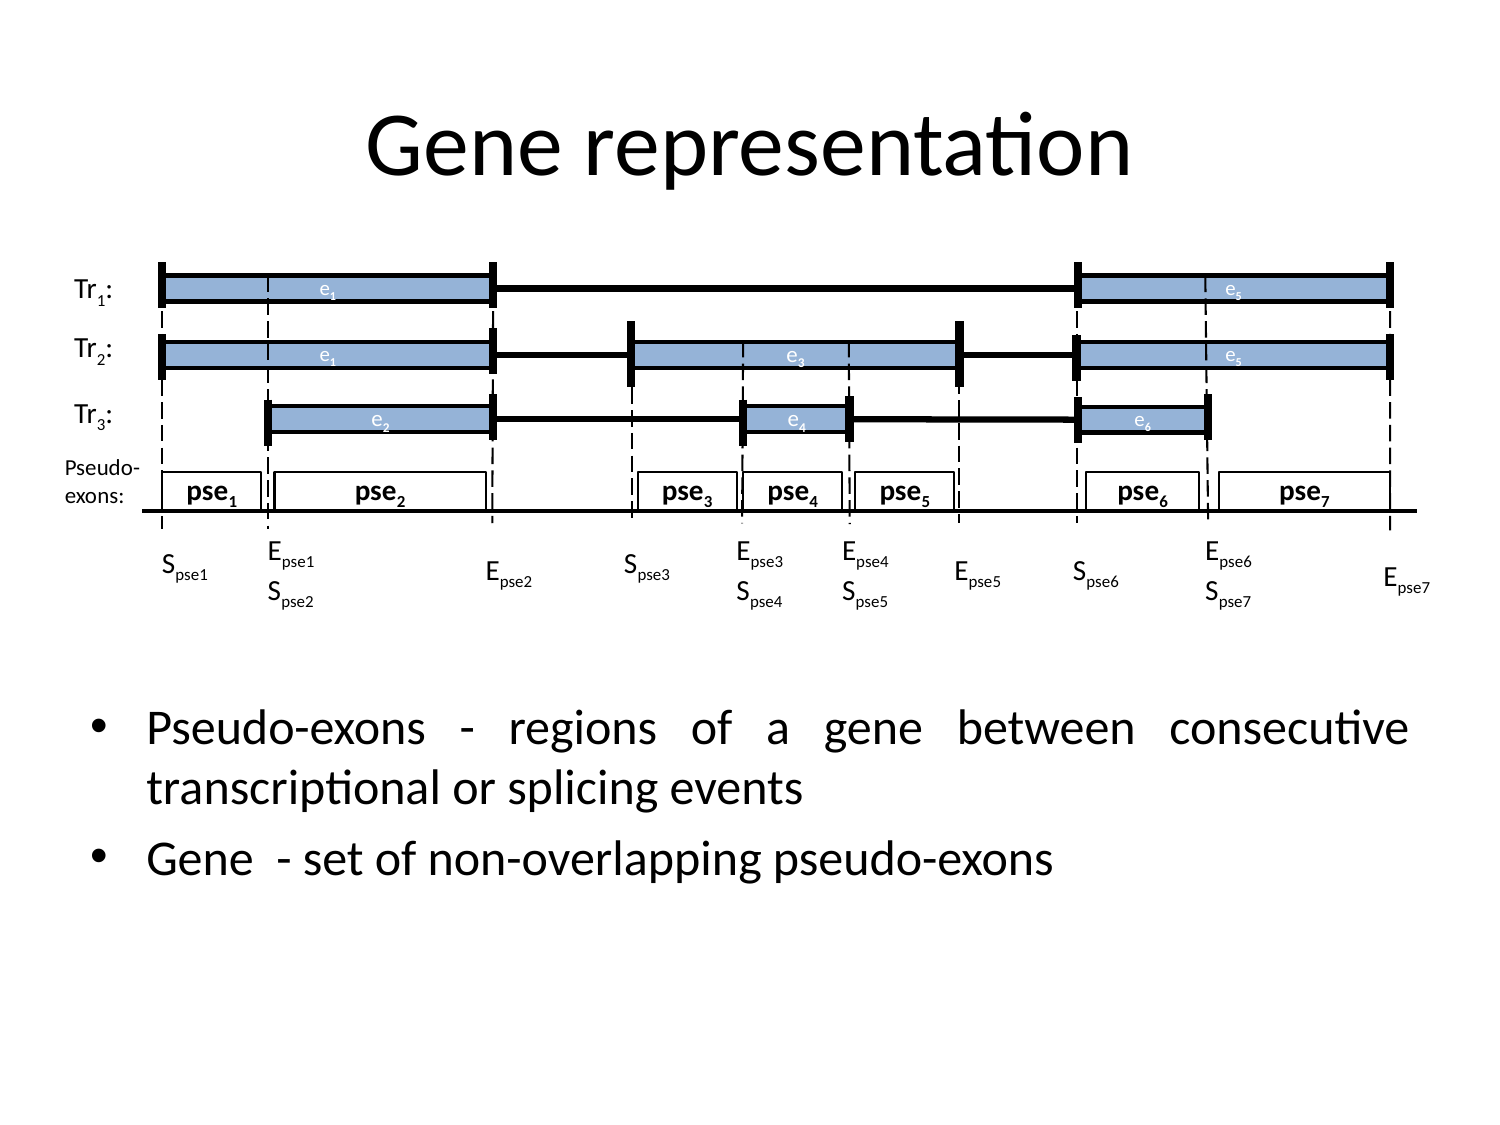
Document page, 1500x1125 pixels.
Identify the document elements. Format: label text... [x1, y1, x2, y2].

title Gene representation [75, 45, 1425, 233]
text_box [49, 262, 1451, 638]
list Pseudo-exons - regions of a gene between consecutive transcriptional or splicing events Gene - set of non-overlapping pseudo-exons [75, 687, 1425, 1125]
